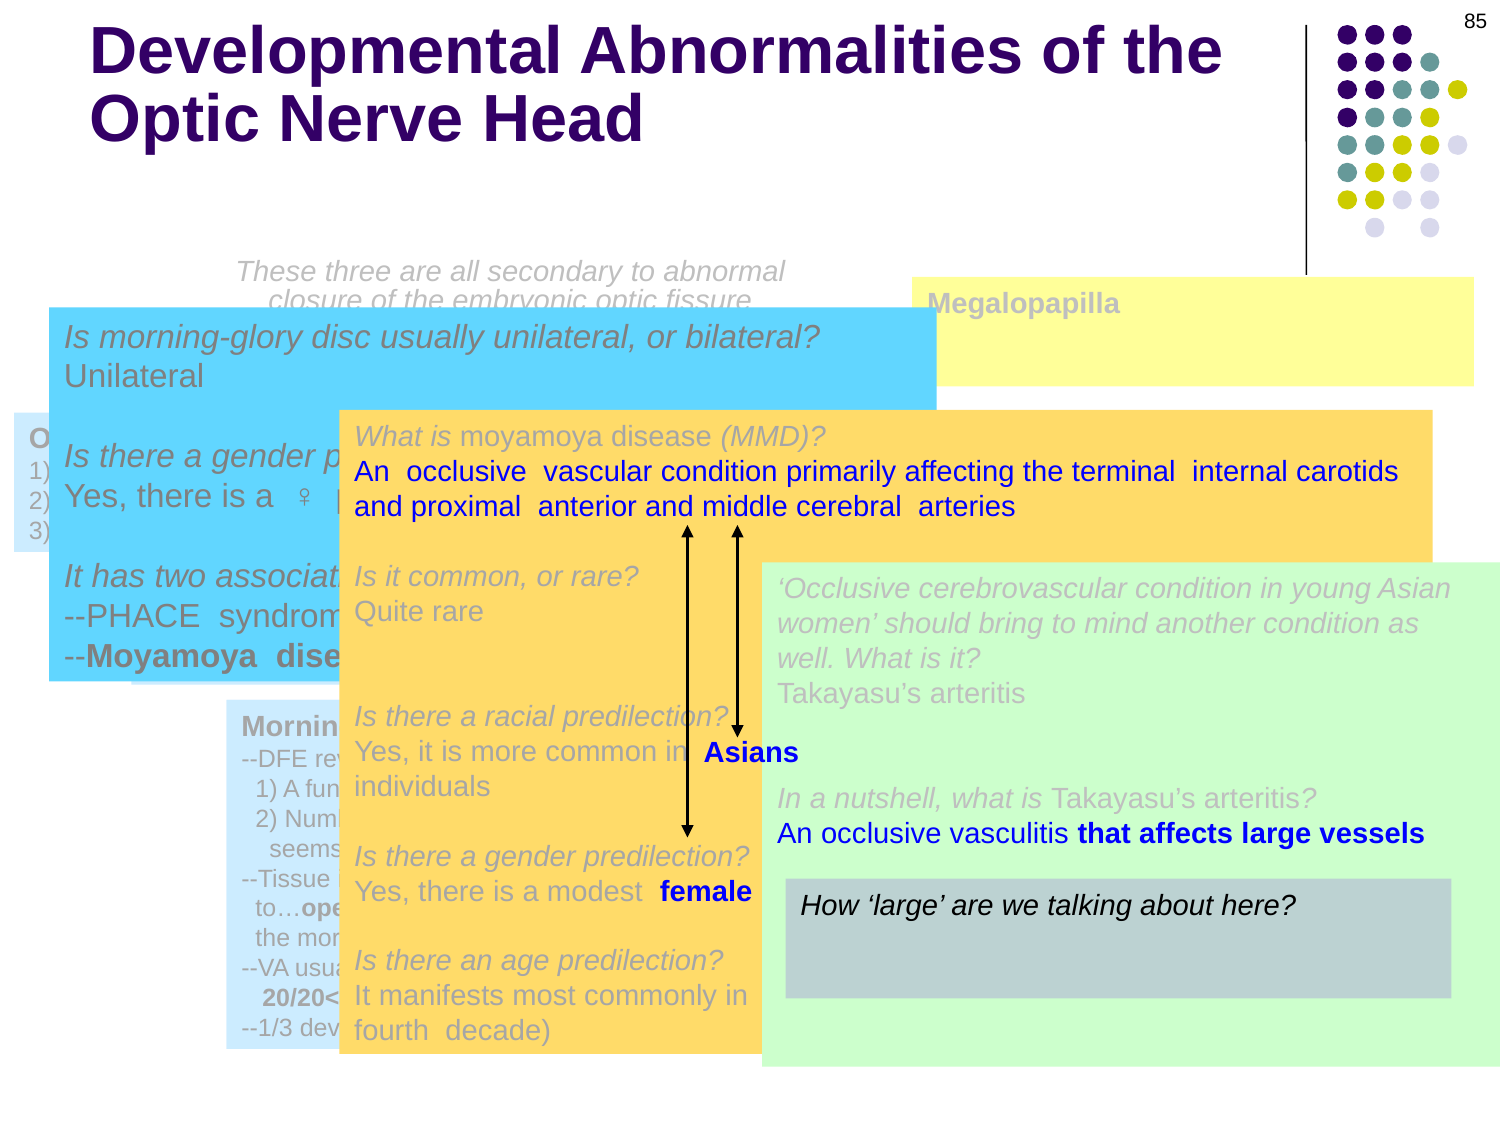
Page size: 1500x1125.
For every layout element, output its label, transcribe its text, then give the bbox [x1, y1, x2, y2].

text_box Optic Nerve Coloboma 1) May resemble…deep cupping 2) Can be…bilateral, asymmetric 3) Part of the…CHARGE association [14, 412, 49, 552]
text_box Developmental Abnormalities of the Optic Nerve Head [75, 20, 1313, 163]
text_box Asians [691, 725, 815, 776]
text_box How ‘large’ are we talking about here? ’The aorta and its major branches’ is the classic description of the affected vessels [785, 878, 1452, 999]
text_box These three are all secondary to abnormal closure of the embryonic optic fissure [220, 249, 801, 307]
text_box What is moyamoya disease (MMD)? An occlusive vascular condition primarily affecting the terminal internal carotids and proximal anterior and middle cerebral arteries Is it common, or rare? Quite rare Is there a racial predilection? Yes, it is more common in Asians , especially Japanese and Korean individuals Is there a gender predilection? Yes, there is a modest female preponderance Is there an age predilection? It manifests most commonly in childhood (with a second, smaller peak in the fourth decade) [339, 409, 1433, 1054]
slide_number 85 [1152, 0, 1500, 75]
text_box ‘Occlusive cerebrovascular condition in young Asian women’ should bring to mind another condition as well. What is it? Takayasu’s arteritis In a nutshell, what is Takayasu’s arteritis? An occlusive vasculitis that affects large vessels Is it common, or rare? Rare Is there an age predilection? Yes, most cases present in early adulthood [762, 562, 1500, 1067]
text_box Morning-Glory Disc --DFE reveals: 1) A funnel-shaped…excavation 2) Number of vessels crossing the rim seems abnormally…high --Tissue is…contractile, so cup seems to…open and close (like its namesake, the morning-glory flower) --VA usually…20/200, but can be… 20/20<->NLP --1/3 develop…serous RD [226, 699, 339, 1049]
text_box Megalopapilla --Abnormally large diameter of disc and cup --VF testing may reveal an enlarged blind spot [912, 276, 1474, 387]
text_box Is morning-glory disc usually unilateral, or bilateral? Unilateral Is there a gender predilection? Yes, there is a ♀ preponderance It has two associations of particular note—what are they? --PHACE syndrome --Moyamoya disease [49, 307, 937, 682]
